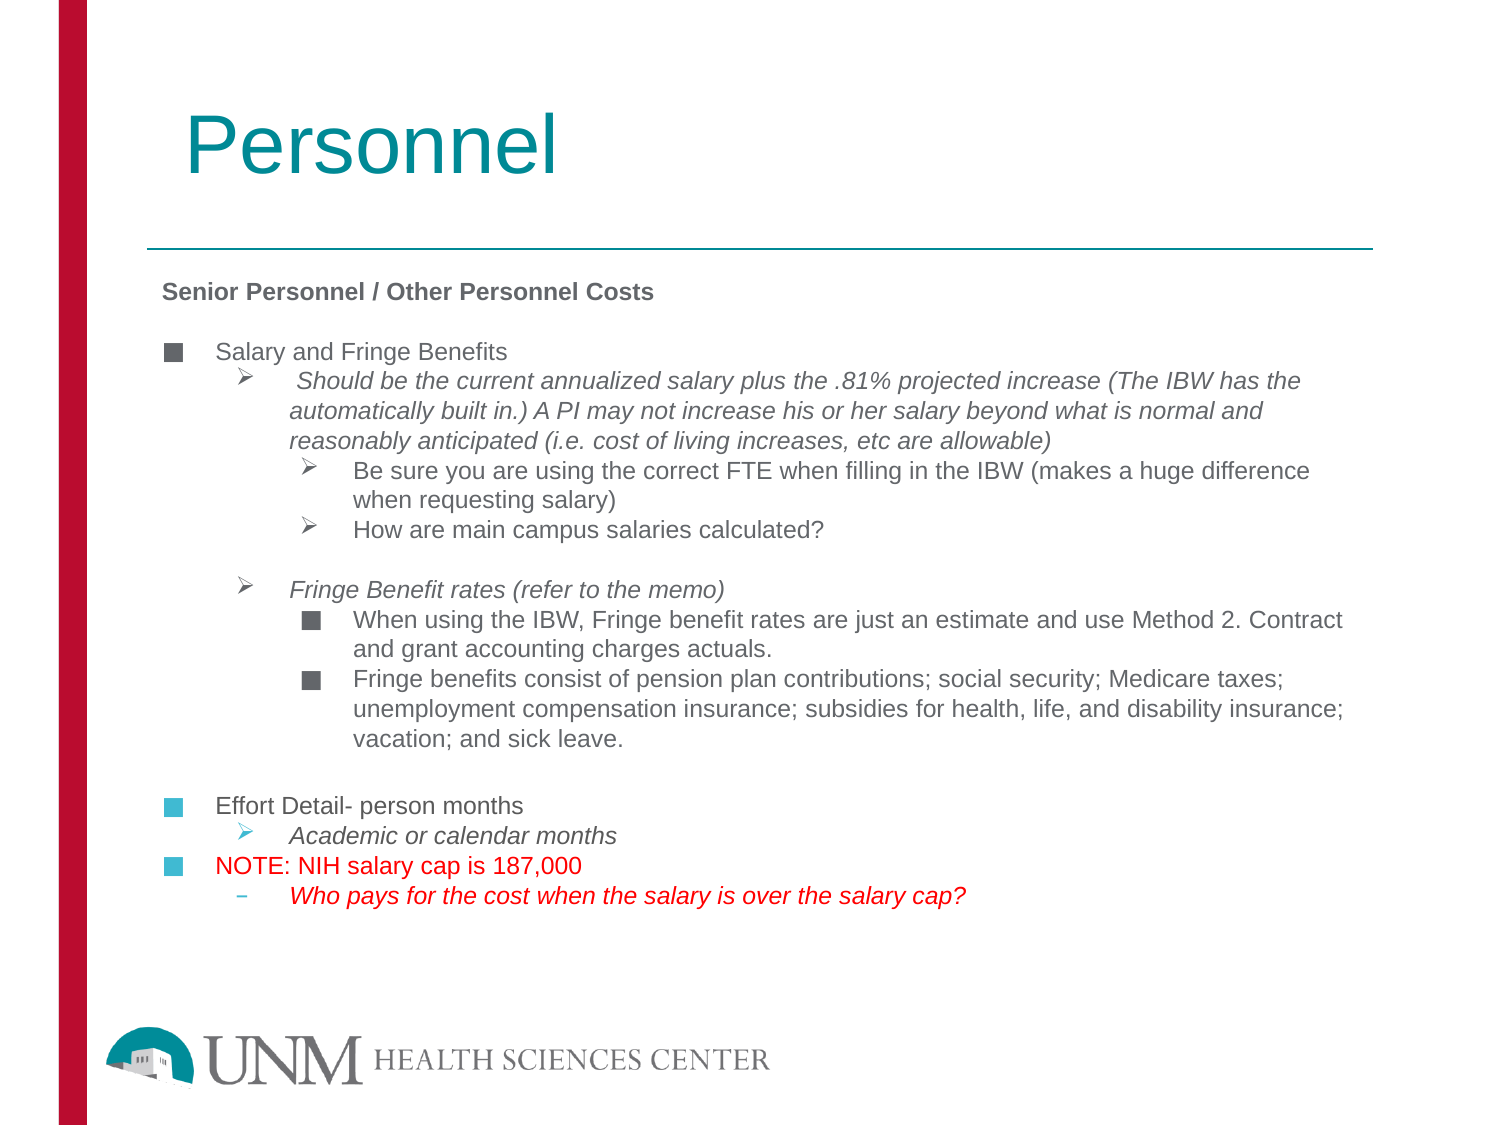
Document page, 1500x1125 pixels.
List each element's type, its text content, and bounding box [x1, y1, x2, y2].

list Senior Personnel / Other Personnel Costs Salary and Fringe Benefits Should be the current annualized salary plus the .81% projected increase (The IBW has the automatically built in.) A PI may not increase his or her salary beyond what is normal and reasonably anticipated (i.e. cost of living increases, etc are allowable) Be sure you are using the correct FTE when filling in the IBW (makes a huge difference when requesting salary) How are main campus salaries calculated? Fringe Benefit rates (refer to the memo) When using the IBW, Fringe benefit rates are just an estimate and use Method 2. Contract and grant accounting charges actuals. Fringe benefits consist of pension plan contributions; social security; Medicare taxes; unemployment compensation insurance; subsidies for health, life, and disability insurance; vacation; and sick leave. Effort Detail- person months Academic or calendar months NOTE: NIH salary cap is 187,000 Who pays for the cost when the salary is over the salary cap? [146, 268, 1373, 926]
title Personnel [169, 95, 1351, 238]
picture [72, 1017, 798, 1091]
